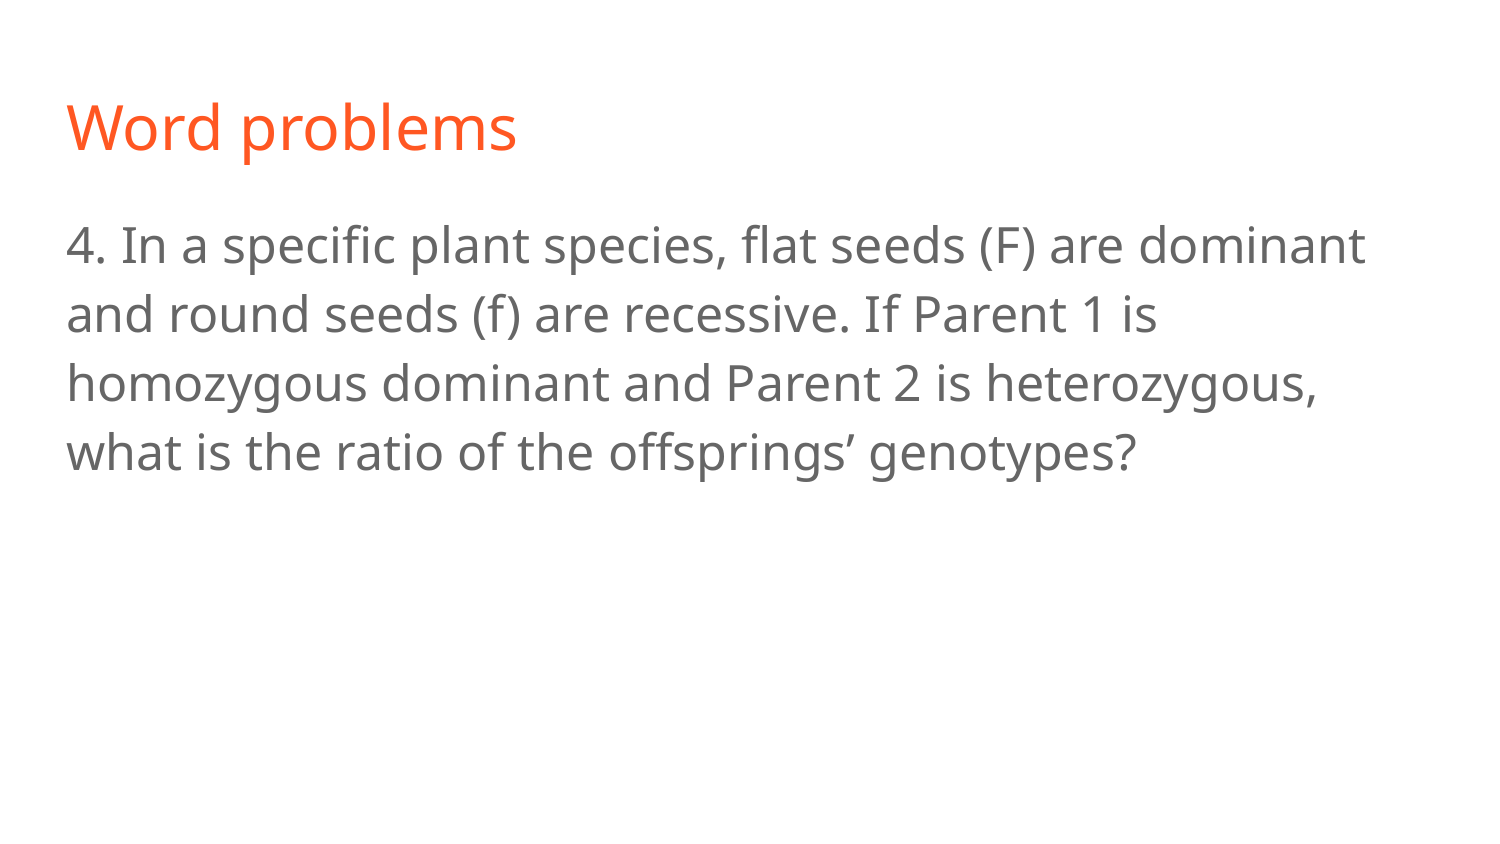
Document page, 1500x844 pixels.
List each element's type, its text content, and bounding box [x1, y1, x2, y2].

list 4. In a specific plant species, flat seeds (F) are dominant and round seeds (f) are recessive. If Parent 1 is homozygous dominant and Parent 2 is heterozygous, what is the ratio of the offsprings’ genotypes? [51, 189, 1449, 750]
title Word problems [51, 72, 1449, 167]
